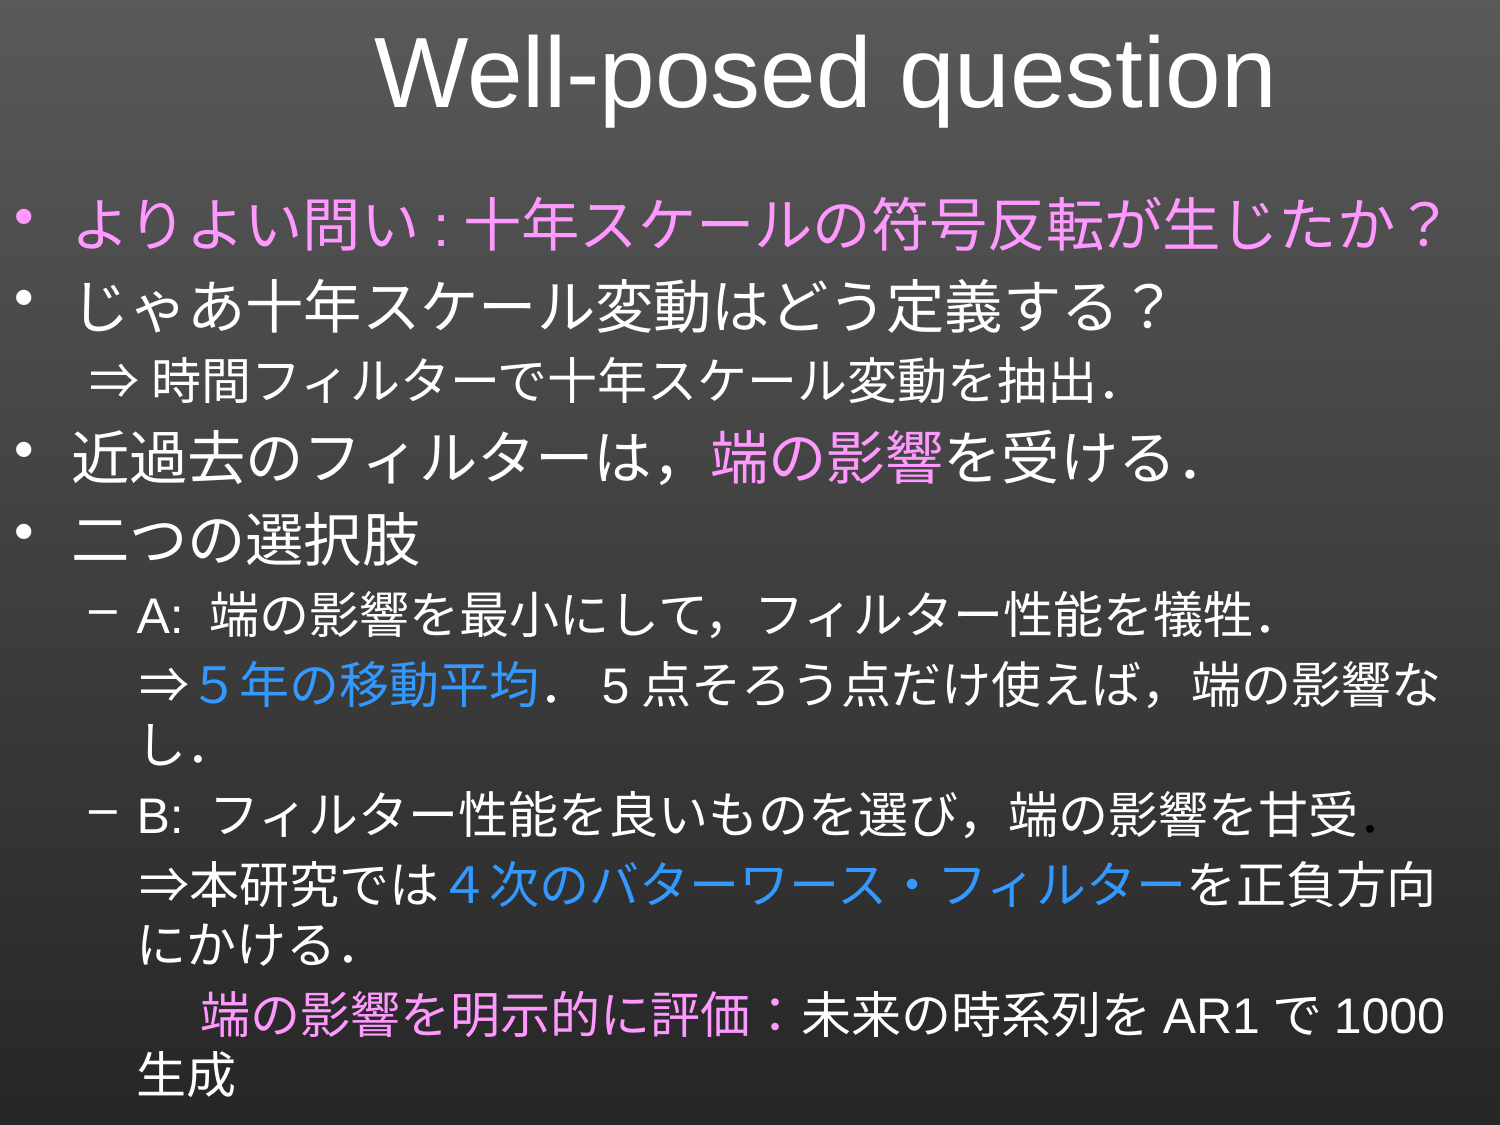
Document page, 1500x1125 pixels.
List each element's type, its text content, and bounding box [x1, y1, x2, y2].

text_box Well-posed question [359, 0, 1293, 135]
text_box よりよい問い:十年スケールの符号反転が生じたか？ じゃあ十年スケール変動はどう定義する？ ⇒時間フィルターで十年スケール変動を抽出． 近過去のフィルターは，端の影響を受ける． 二つの選択肢 A: 端の影響を最小にして，フィルター性能を犠牲． ⇒５年の移動平均．5点そろう点だけ使えば，端の影響なし． B: フィルター性能を良いものを選び，端の影響を甘受． ⇒本研究では４次のバターワース・フィルターを正負方向にかける． 端の影響を明示的に評価：未来の時系列をAR1で1000生成 [0, 181, 1500, 913]
